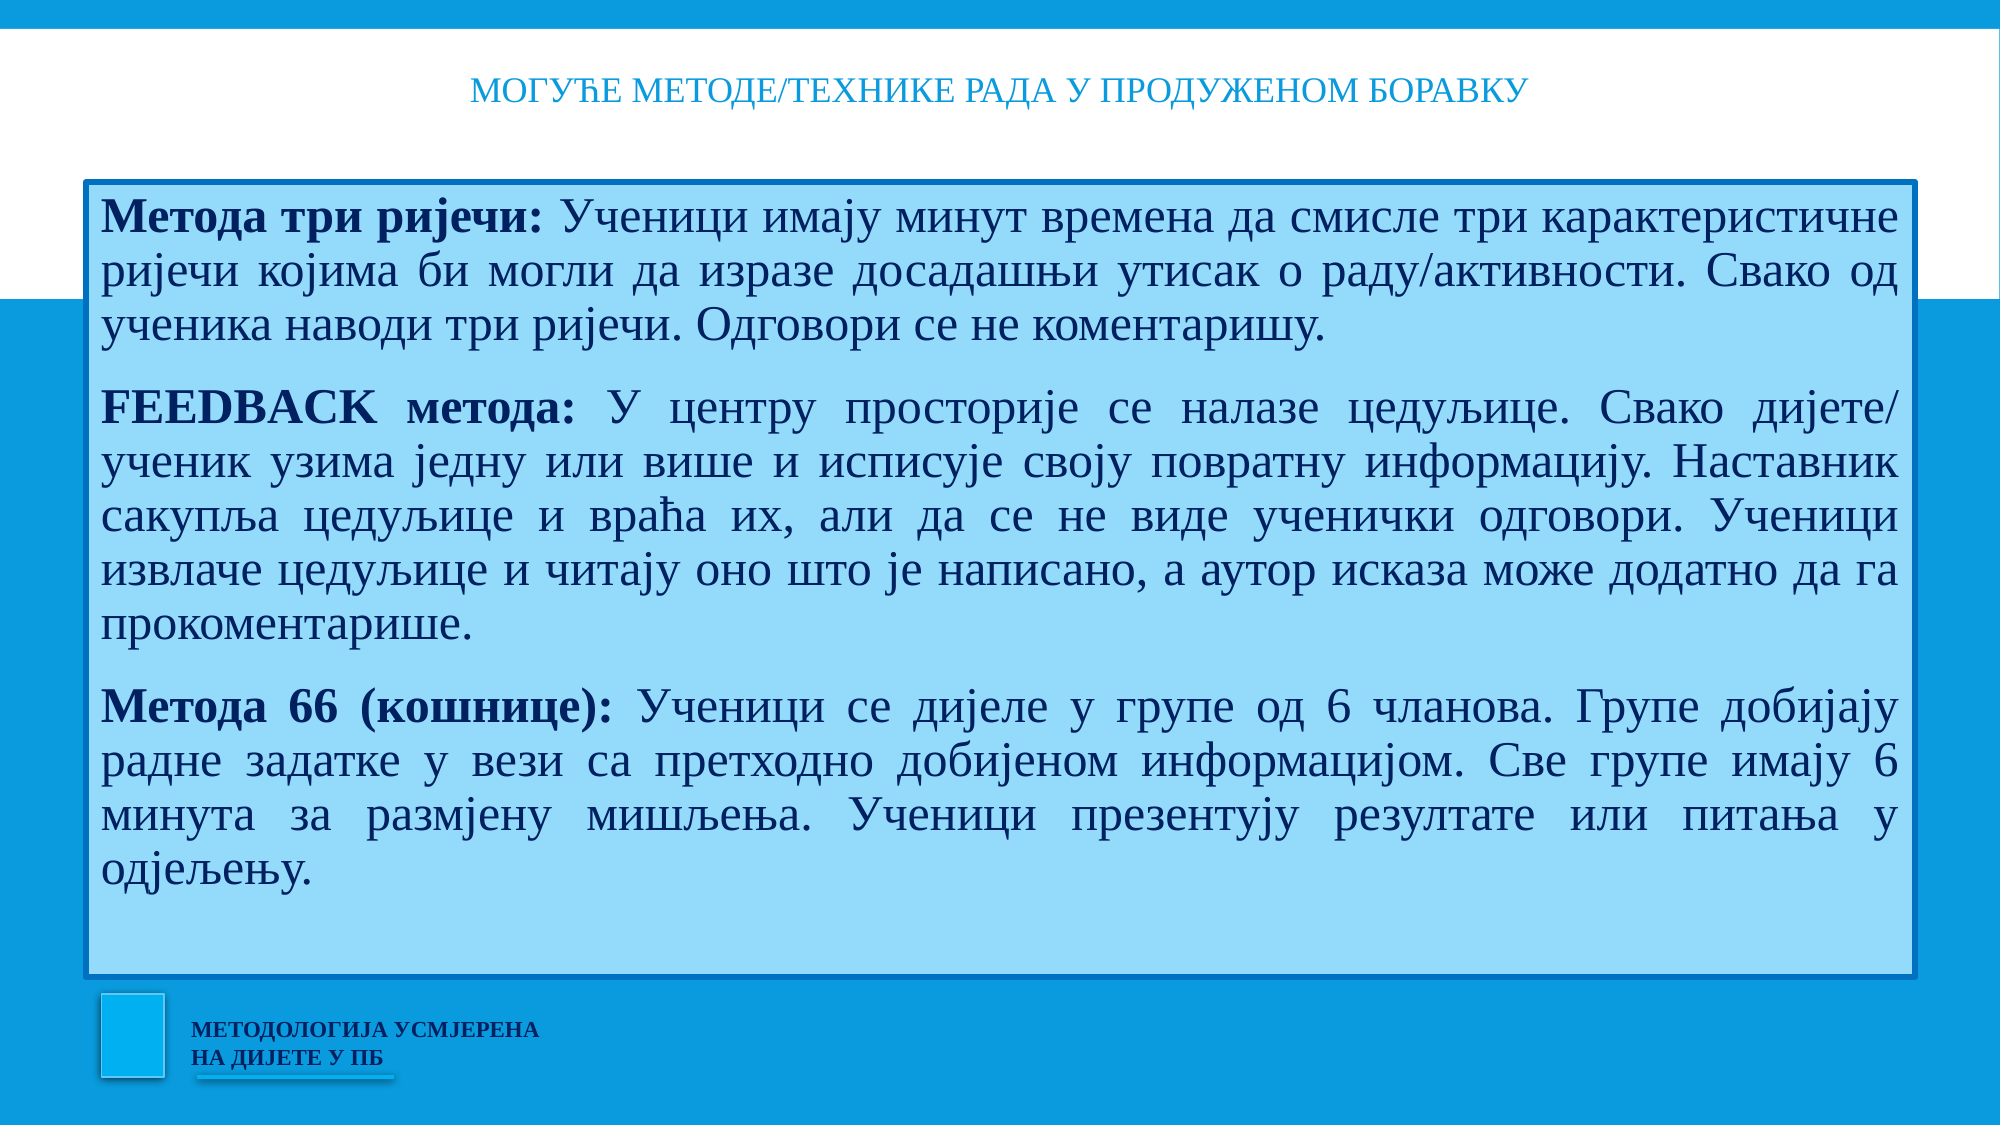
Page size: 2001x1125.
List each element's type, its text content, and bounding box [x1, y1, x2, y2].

picture [84, 299, 1917, 979]
text_box [101, 993, 165, 1078]
list Метода три ријечи: Ученици имају минут времена да смисле три карактеристичне ријечи којима би могли да изразе досадашњи утисак о раду/активности. Свако од ученика наводи три ријечи. Одговори се не коментаришу. FEEDBACK метода: У центру просторије се налазе цедуљице. Свако дијете/ ученик узима једну или више и исписује своју повратну информацију. Наставник сакупља цедуљице и враћа их, али да се не виде ученички одговори. Ученици извлаче цедуљице и читају оно што је написано, а аутор исказа може додатно да га прокоментарише. Метода 66 (кошнице): Ученици се дијеле у групе од 6 чланова. Групе добијају радне задатке у вези са претходно добијеном информацијом. Све групе имају 6 минута за размјену мишљења. Ученици презентују резултате или питања у одјељењу. [85, 182, 1915, 978]
text_box МЕТОДОЛОГИЈА УСМЈЕРЕНА НА ДИЈЕТЕ У ПБ [176, 1007, 563, 1078]
title могуће Методе/технике рада у продуженом боравку [197, 27, 1803, 168]
